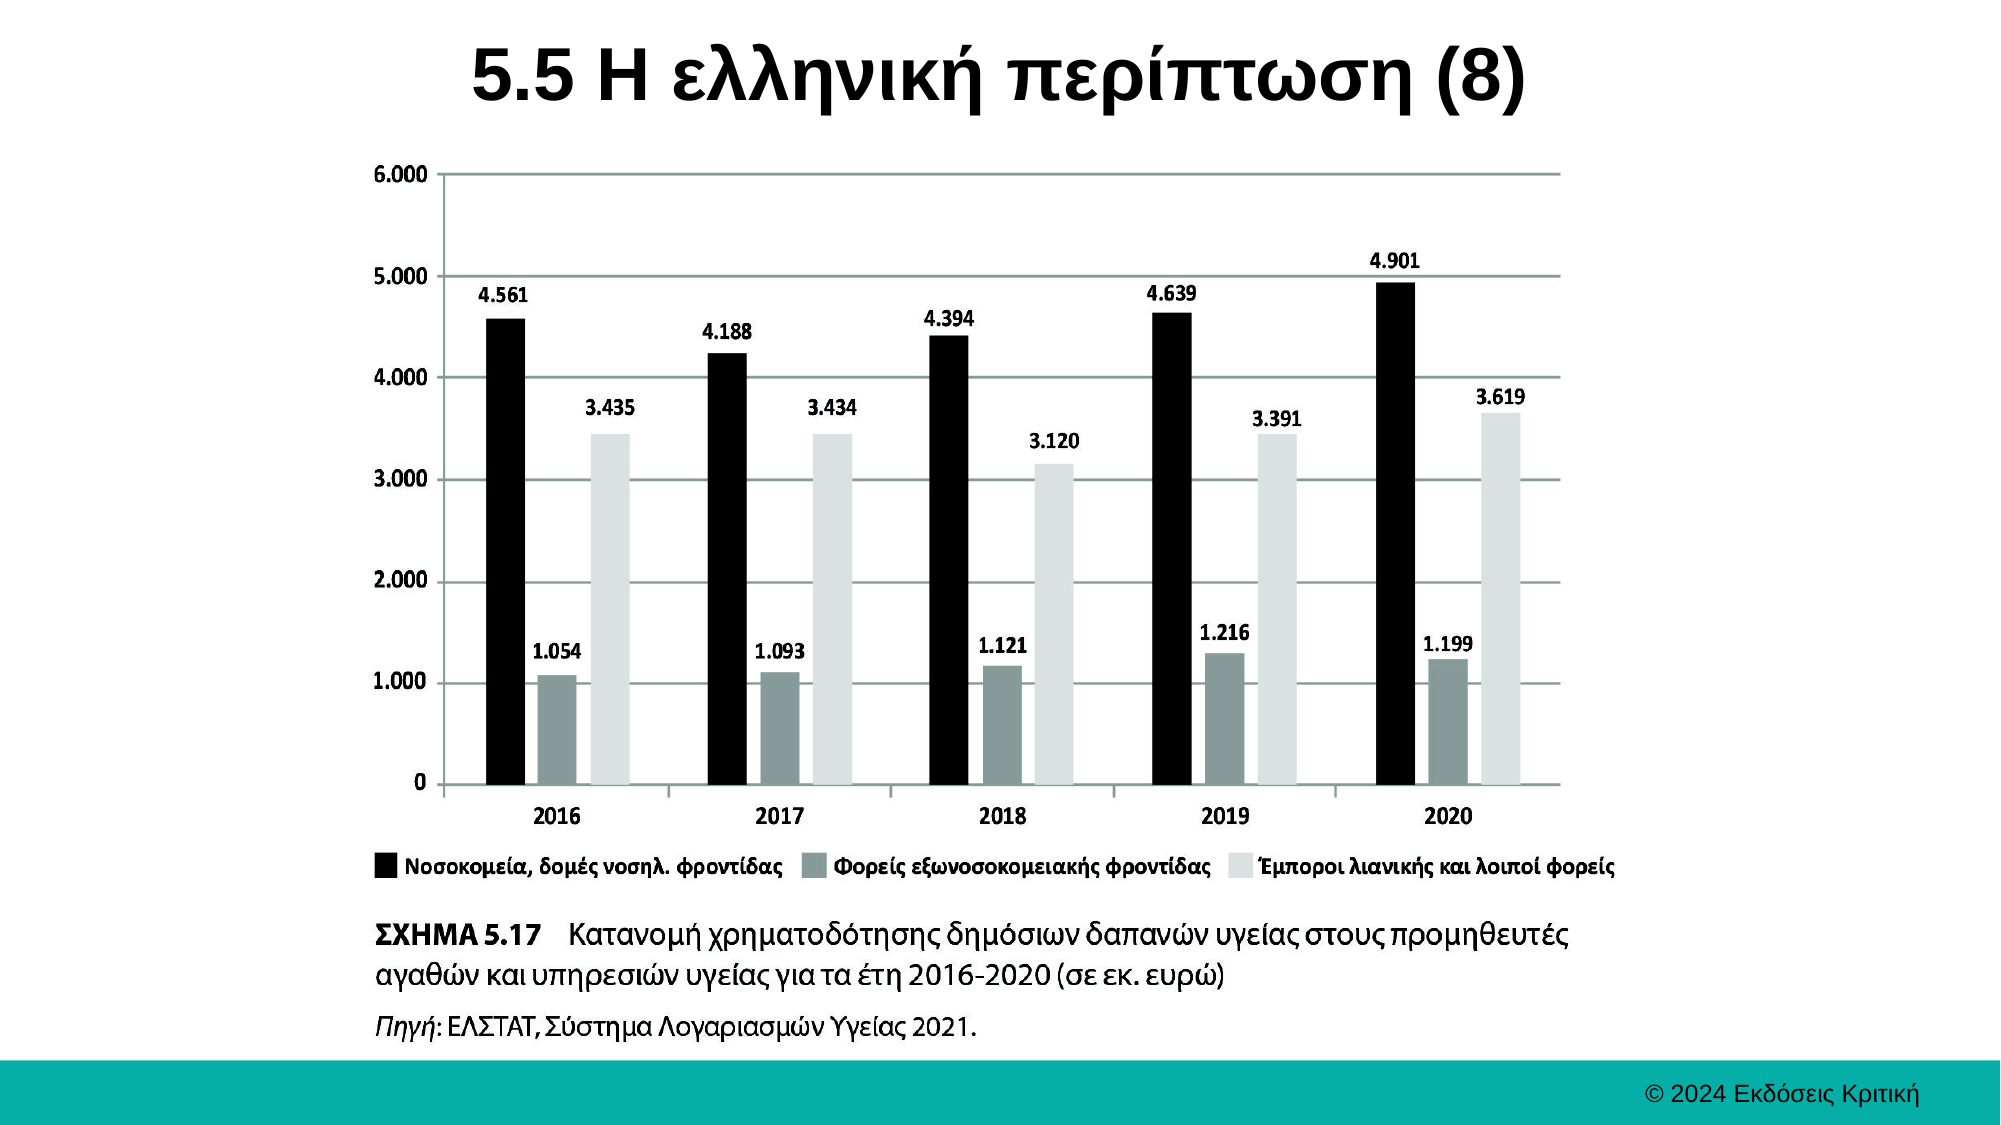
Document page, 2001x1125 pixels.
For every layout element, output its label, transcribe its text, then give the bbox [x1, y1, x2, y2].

picture [351, 124, 1649, 1060]
text_box [0, 1059, 2000, 1125]
text_box © 2024 Εκδόσεις Κριτική [1630, 1070, 2000, 1115]
title 5.5 Η ελληνική περίπτωση (8) [88, 9, 1912, 125]
